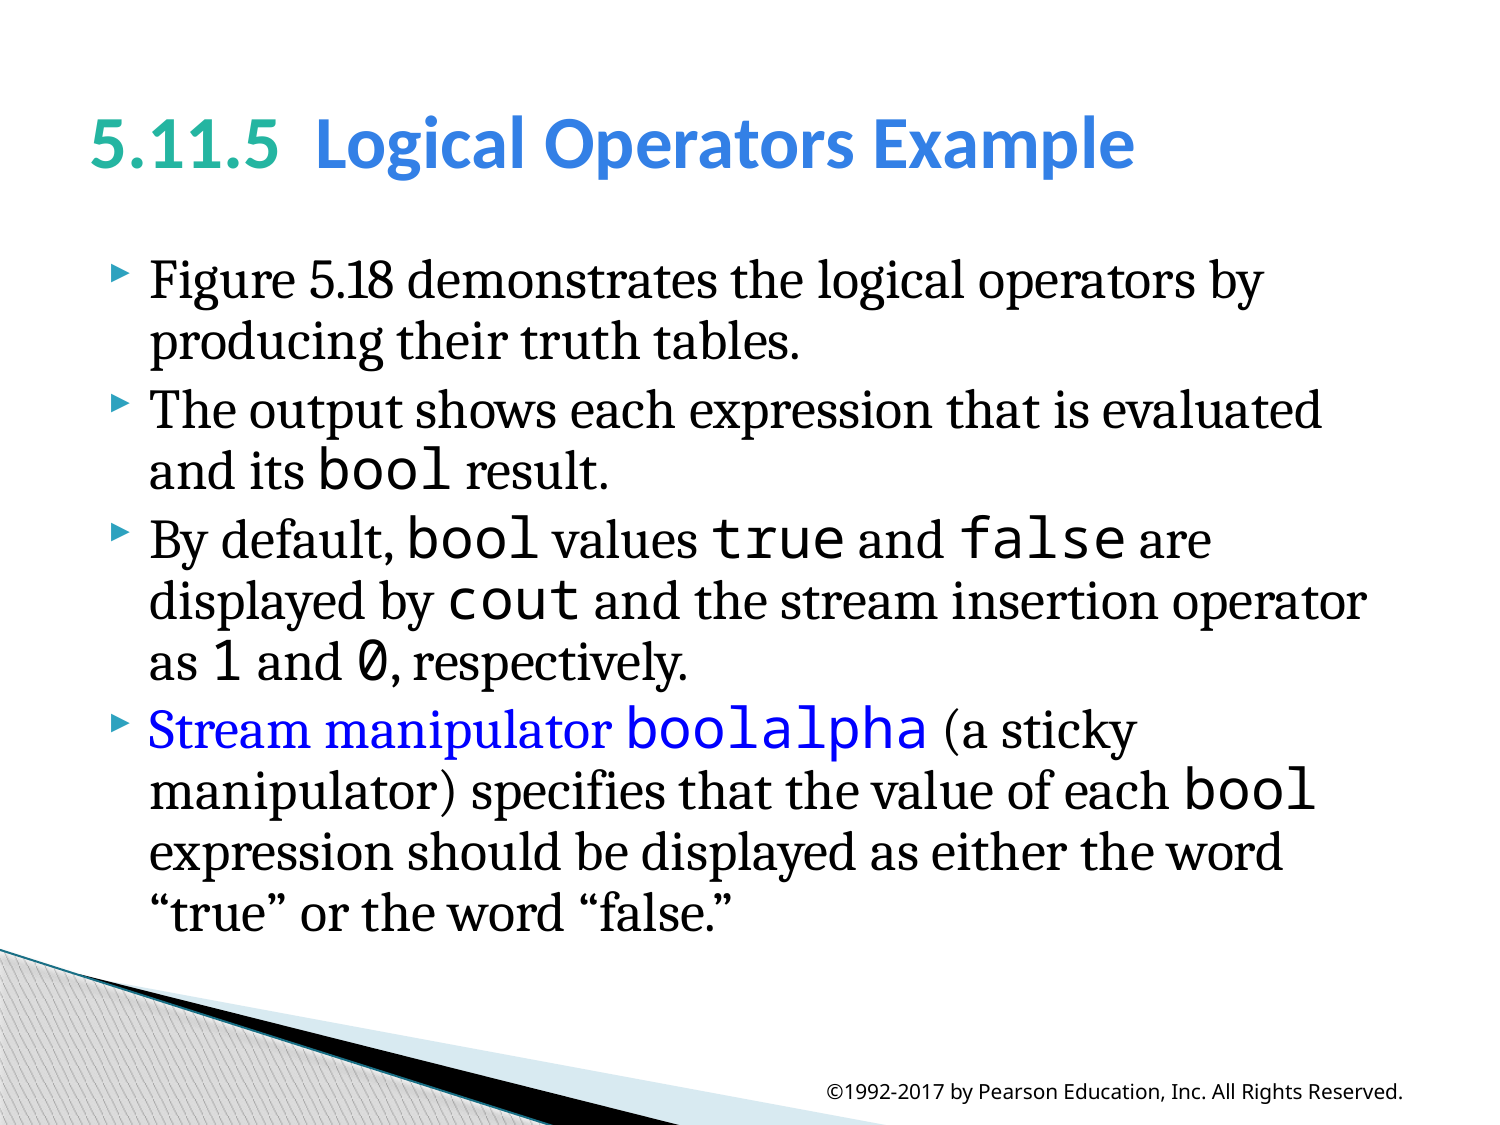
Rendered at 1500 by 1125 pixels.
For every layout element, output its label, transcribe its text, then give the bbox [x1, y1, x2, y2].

title 5.11.5 Logical Operators Example [75, 45, 1425, 233]
footer ©1992-2017 by Pearson Education, Inc. All Rights Reserved. [650, 1051, 1419, 1112]
list Figure 5.18 demonstrates the logical operators by producing their truth tables. The output shows each expression that is evaluated and its bool result. By default, bool values true and false are displayed by cout and the stream insertion operator as 1 and 0, respectively. Stream manipulator boolalpha (a sticky manipulator) specifies that the value of each bool expression should be displayed as either the word “true” or the word “false.” [75, 242, 1425, 986]
